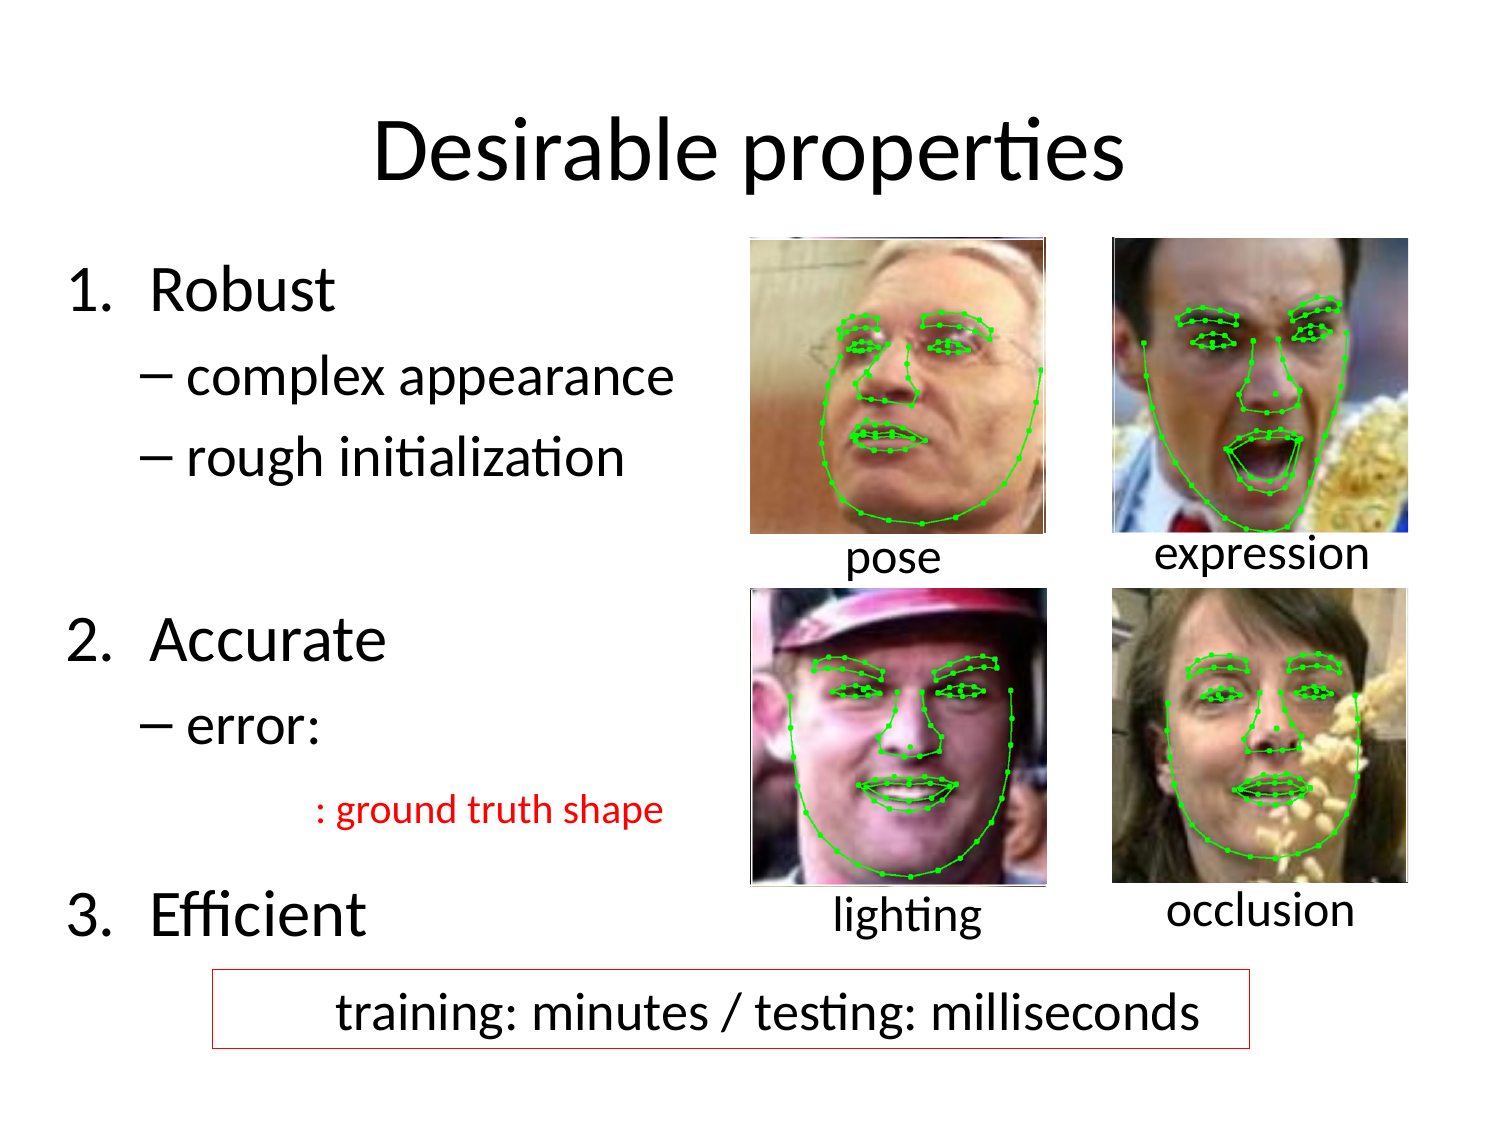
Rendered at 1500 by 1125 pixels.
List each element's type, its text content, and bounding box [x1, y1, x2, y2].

text_box training: minutes / testing: milliseconds [212, 969, 1250, 1049]
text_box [816, 512, 1388, 951]
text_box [749, 237, 1409, 887]
title Desirable properties [75, 50, 1425, 238]
